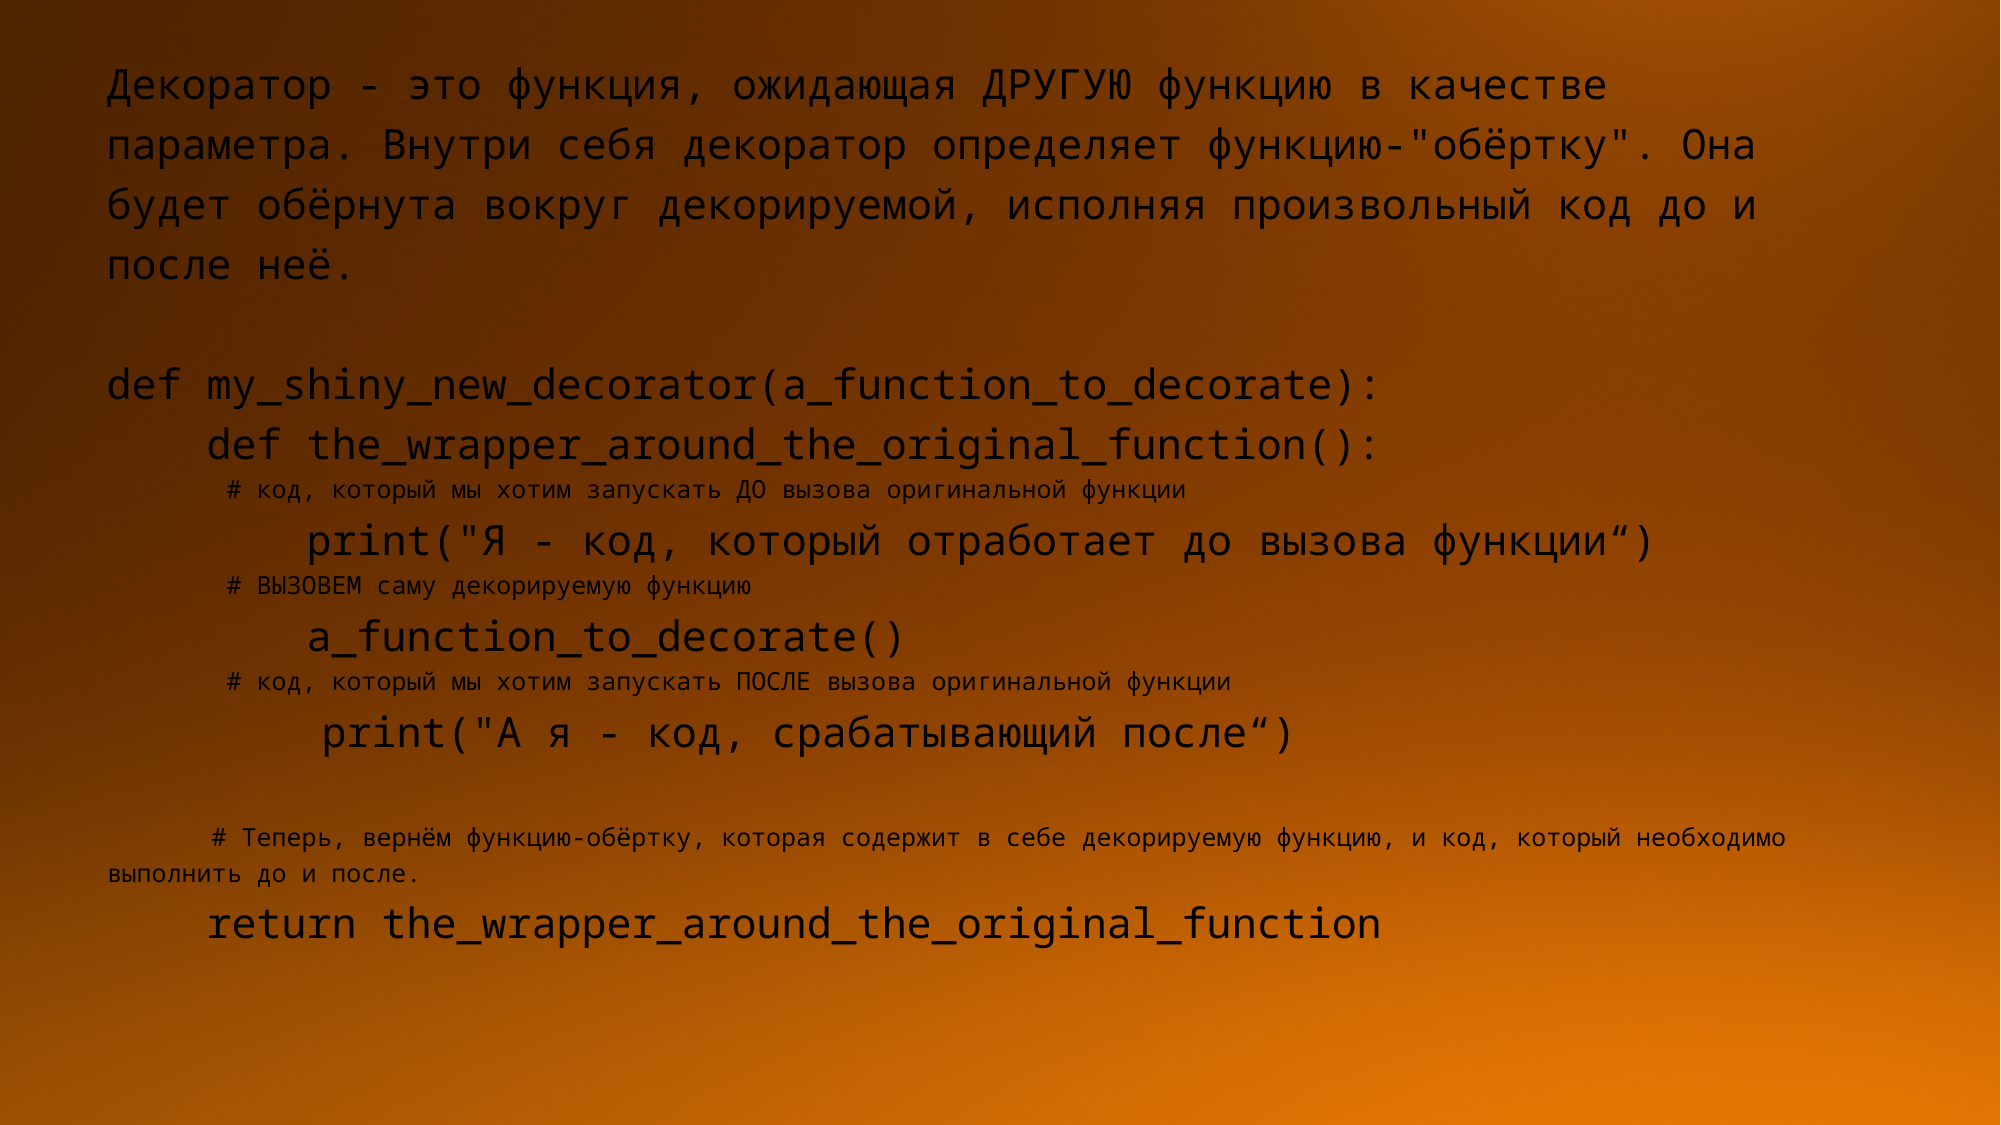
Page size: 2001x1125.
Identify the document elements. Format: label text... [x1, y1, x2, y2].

picture [0, 0, 2001, 1125]
list Декоратор - это функция, ожидающая ДРУГУЮ функцию в качестве параметра. Внутри себя декоратор определяет функцию-"обёртку". Она будет обёрнута вокруг декорируемой, исполняя произвольный код до и после неё. def my_shiny_new_decorator(a_function_to_decorate): def the_wrapper_around_the_original_function(): # код, который мы хотим запускать ДО вызова оригинальной функции print("Я - код, который отработает до вызова функции“) # ВЫЗОВЕМ саму декорируемую функцию a_function_to_decorate() # код, который мы хотим запускать ПОСЛЕ вызова оригинальной функции print("А я - код, срабатывающий после“) # Теперь, вернём функцию-обёртку, которая содержит в себе декорируемую функцию, и код, который необходимо выполнить до и после. return the_wrapper_around_the_original_function [91, 40, 1863, 1067]
